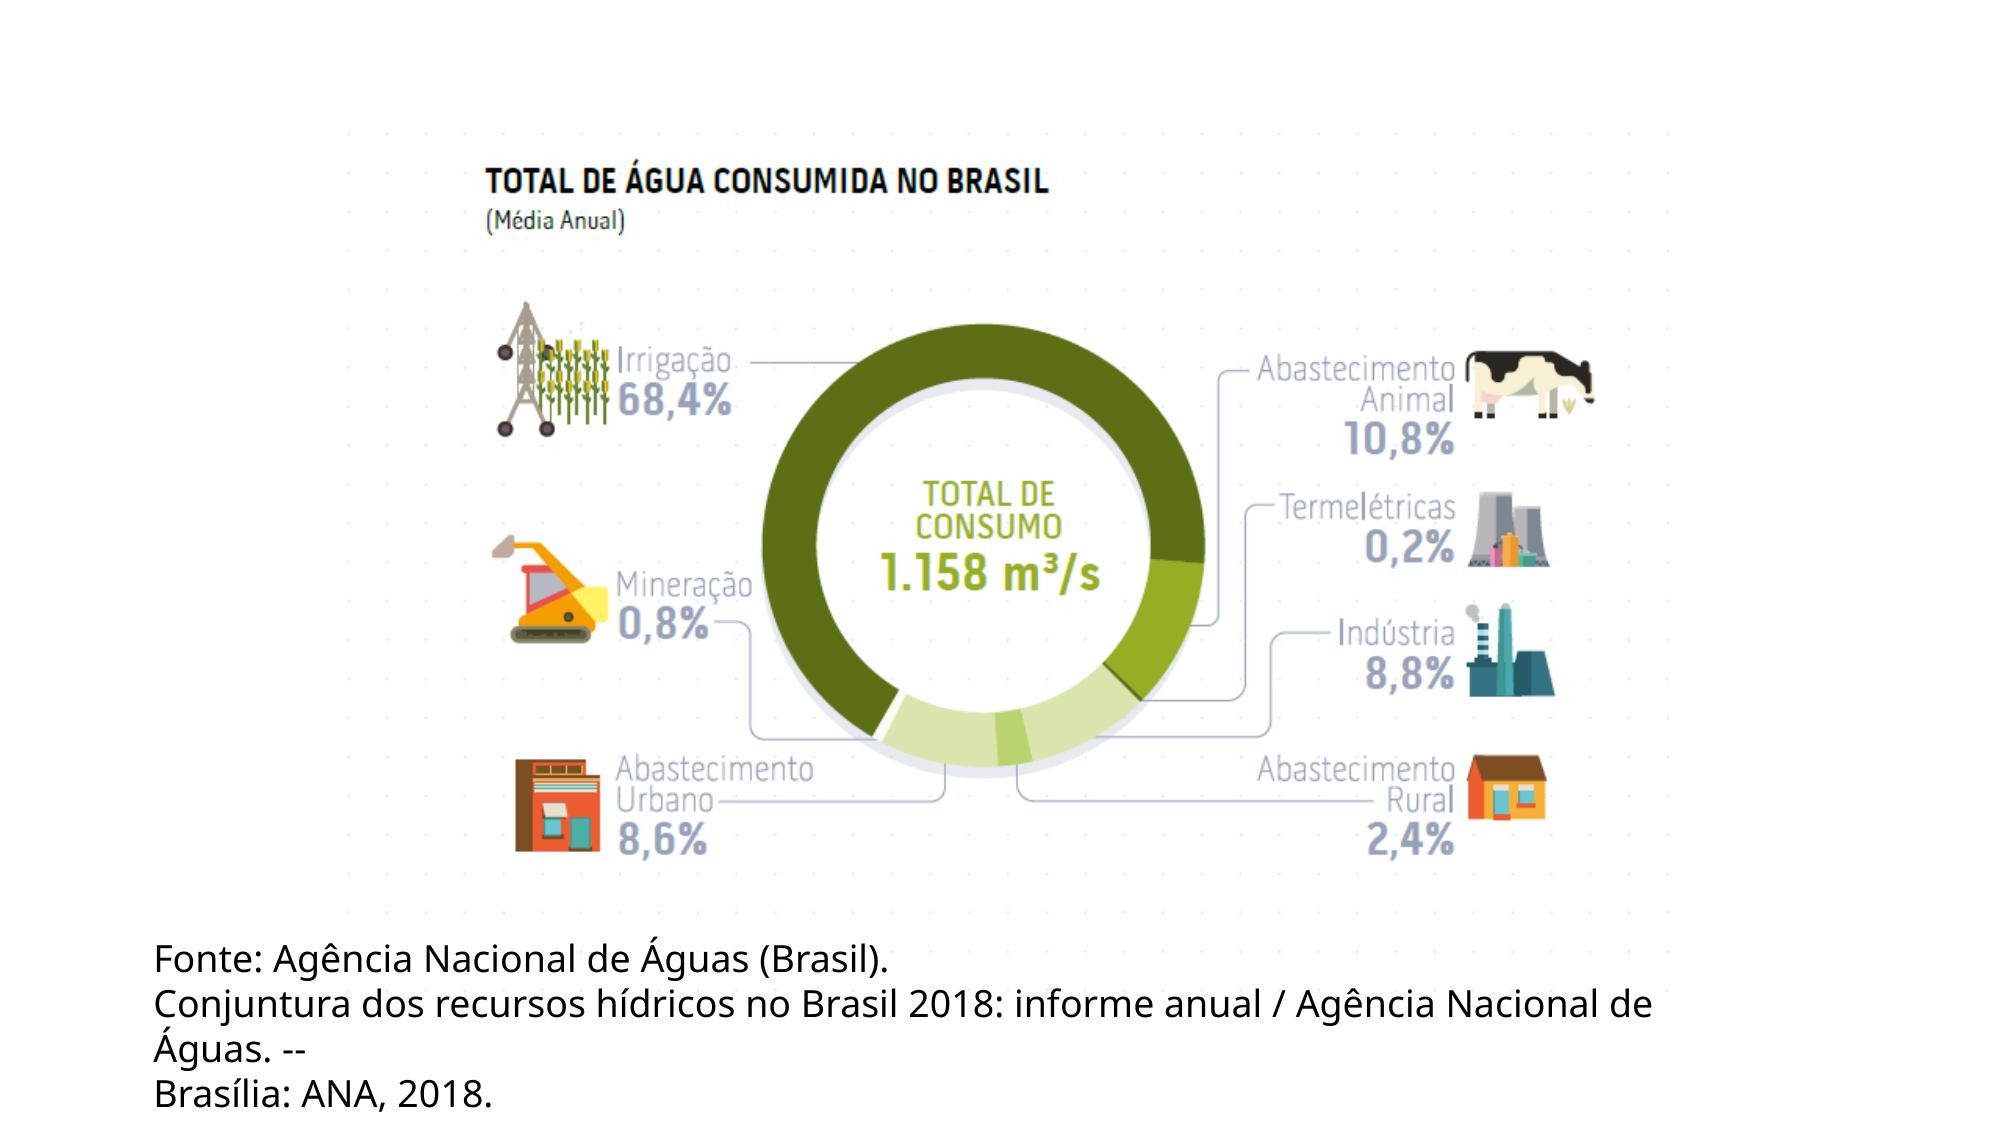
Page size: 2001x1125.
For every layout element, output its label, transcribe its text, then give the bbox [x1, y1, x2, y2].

picture [325, 115, 1675, 1010]
text_box Fonte: Agência Nacional de Águas (Brasil). Conjuntura dos recursos hídricos no Brasil 2018: informe anual / Agência Nacional de Águas. -- Brasília: ANA, 2018. [138, 928, 1779, 1123]
